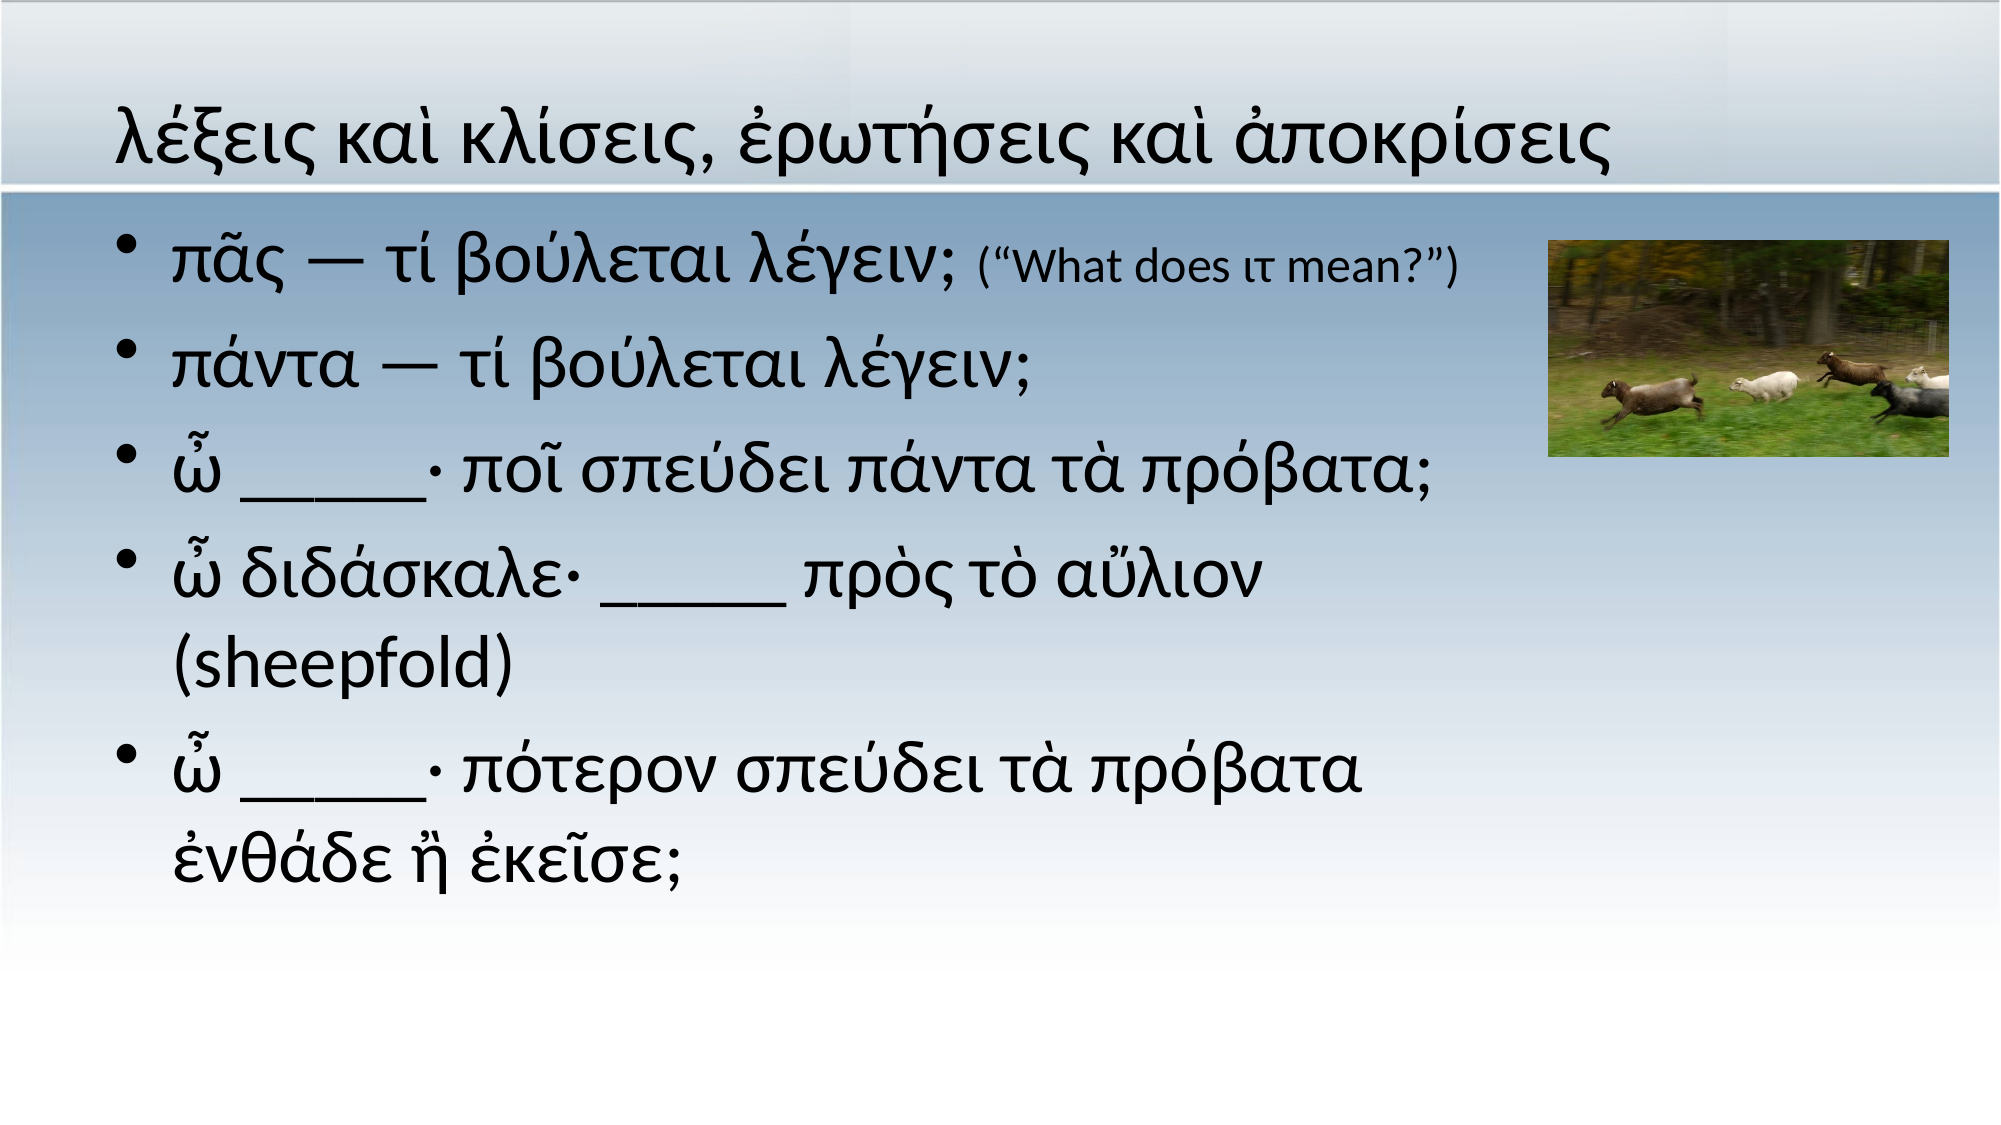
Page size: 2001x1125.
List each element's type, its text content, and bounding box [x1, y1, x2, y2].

title λέξεις καὶ κλίσεις, ἐρωτήσεις καὶ ἀποκρίσεις [99, 12, 1901, 188]
picture [0, 0, 2001, 1125]
list πᾶς — τί βούλεται λέγειν; (“What does ιτ mean?”) πάντα — τί βούλεται λέγειν; ὦ _____· ποῖ σπεύδει πάντα τὰ πρόβατα; ὦ διδάσκαλε· _____ πρὸς τὸ αὔλιον (sheepfold) ὦ _____· πότερον σπεύδει τὰ πρόβατα ἐνθάδε ἢ ἐκεῖσε; [99, 199, 1549, 1012]
